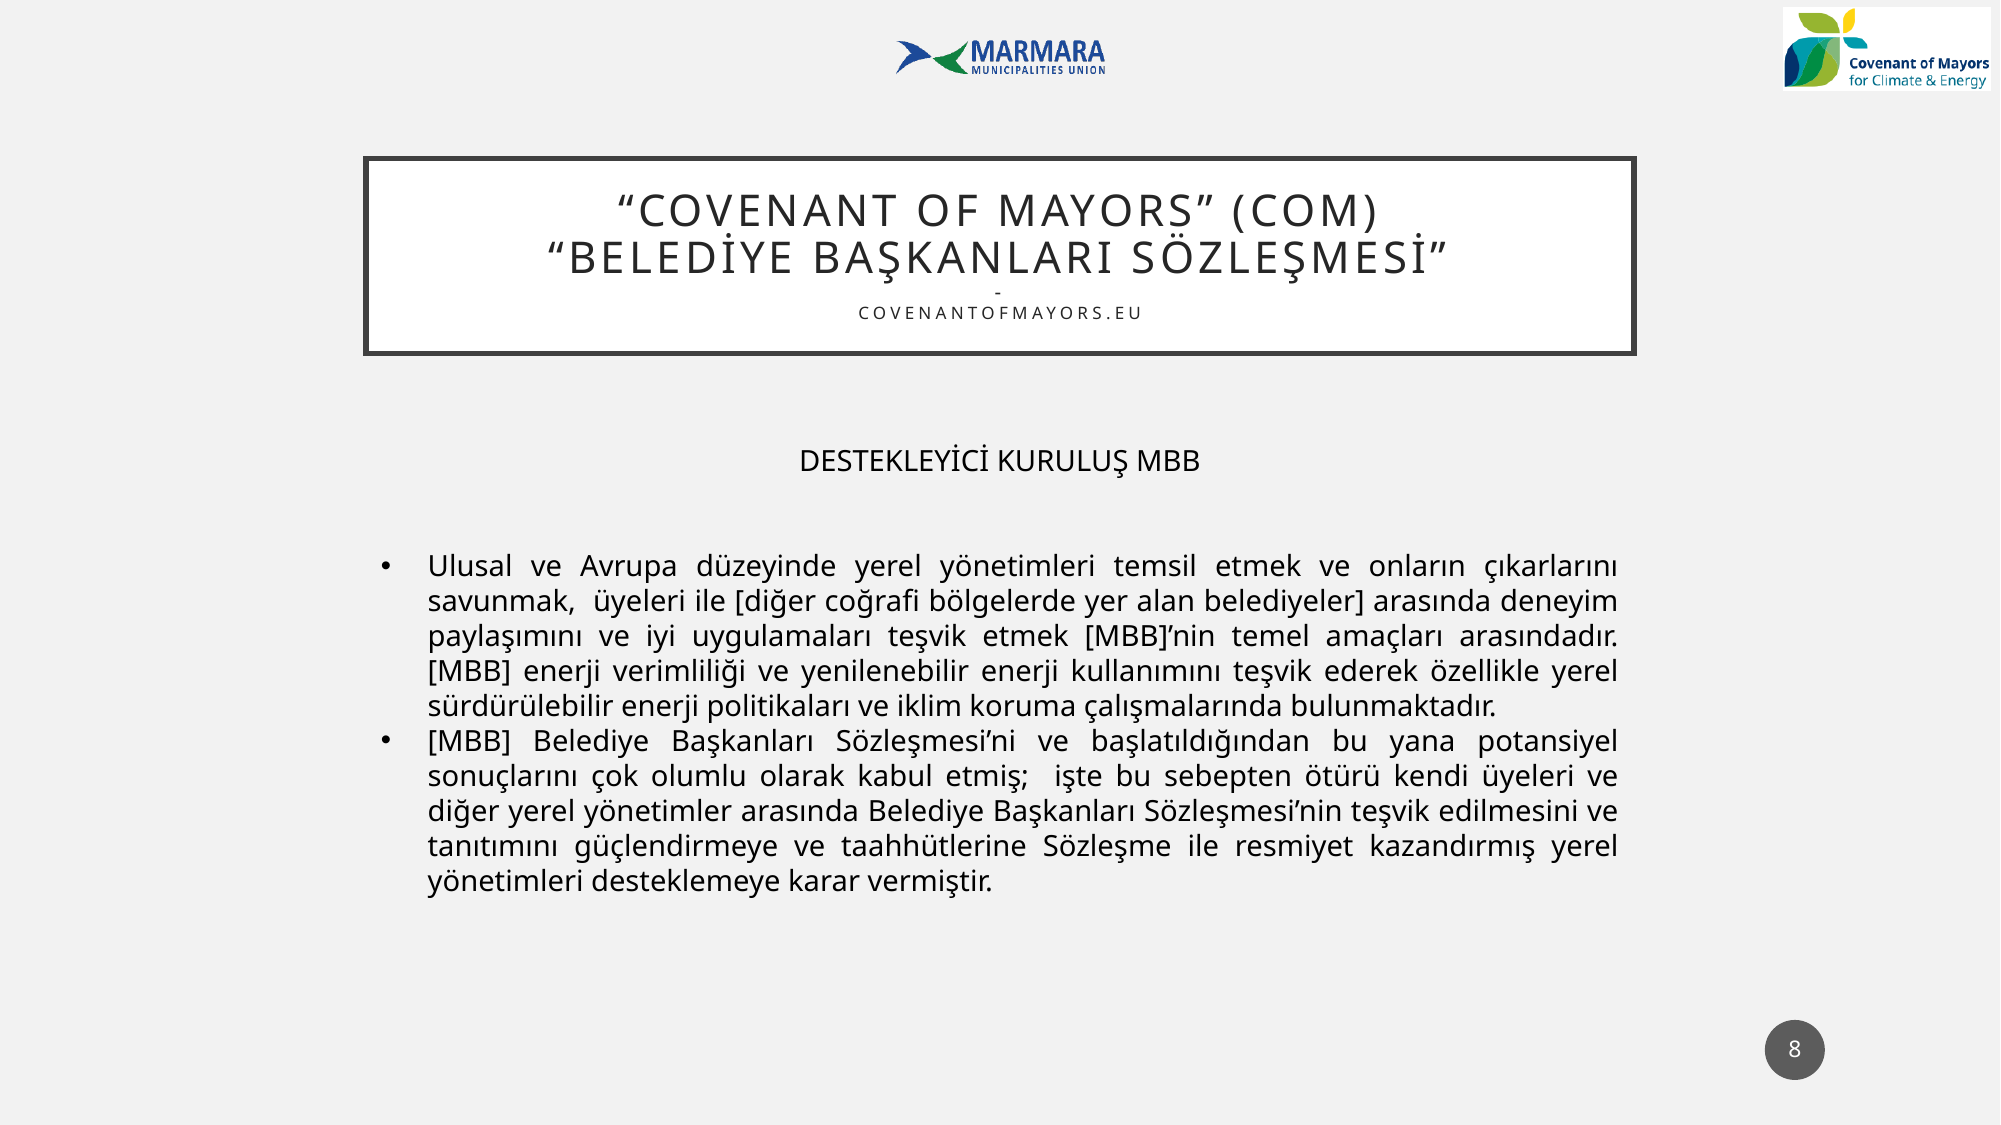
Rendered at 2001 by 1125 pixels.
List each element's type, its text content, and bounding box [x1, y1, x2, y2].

text_box DESTEKLEYİCİ KURULUŞ MBB Ulusal ve Avrupa düzeyinde yerel yönetimleri temsil etmek ve onların çıkarlarını savunmak, üyeleri ile [diğer coğrafi bölgelerde yer alan belediyeler] arasında deneyim paylaşımını ve iyi uygulamaları teşvik etmek [MBB]’nin temel amaçları arasındadır. [MBB] enerji verimliliği ve yenilenebilir enerji kullanımını teşvik ederek özellikle yerel sürdürülebilir enerji politikaları ve iklim koruma çalışmalarında bulunmaktadır. [MBB] Belediye Başkanları Sözleşmesi’ni ve başlatıldığından bu yana potansiyel sonuçlarını çok olumlu olarak kabul etmiş; işte bu sebepten ötürü kendi üyeleri ve diğer yerel yönetimler arasında Belediye Başkanları Sözleşmesi’nin teşvik edilmesini ve tanıtımını güçlendirmeye ve taahhütlerine Sözleşme ile resmiyet kazandırmış yerel yönetimleri desteklemeye karar vermiştir. [366, 435, 1635, 1010]
title “Covenant of Mayors” (CoM) “Belediye Başkanları Sözleşmesi” - covenantofmayors.eu [363, 156, 1637, 356]
slide_number 8 [1764, 1019, 1825, 1080]
picture [894, 37, 1106, 77]
picture [1783, 7, 1991, 91]
